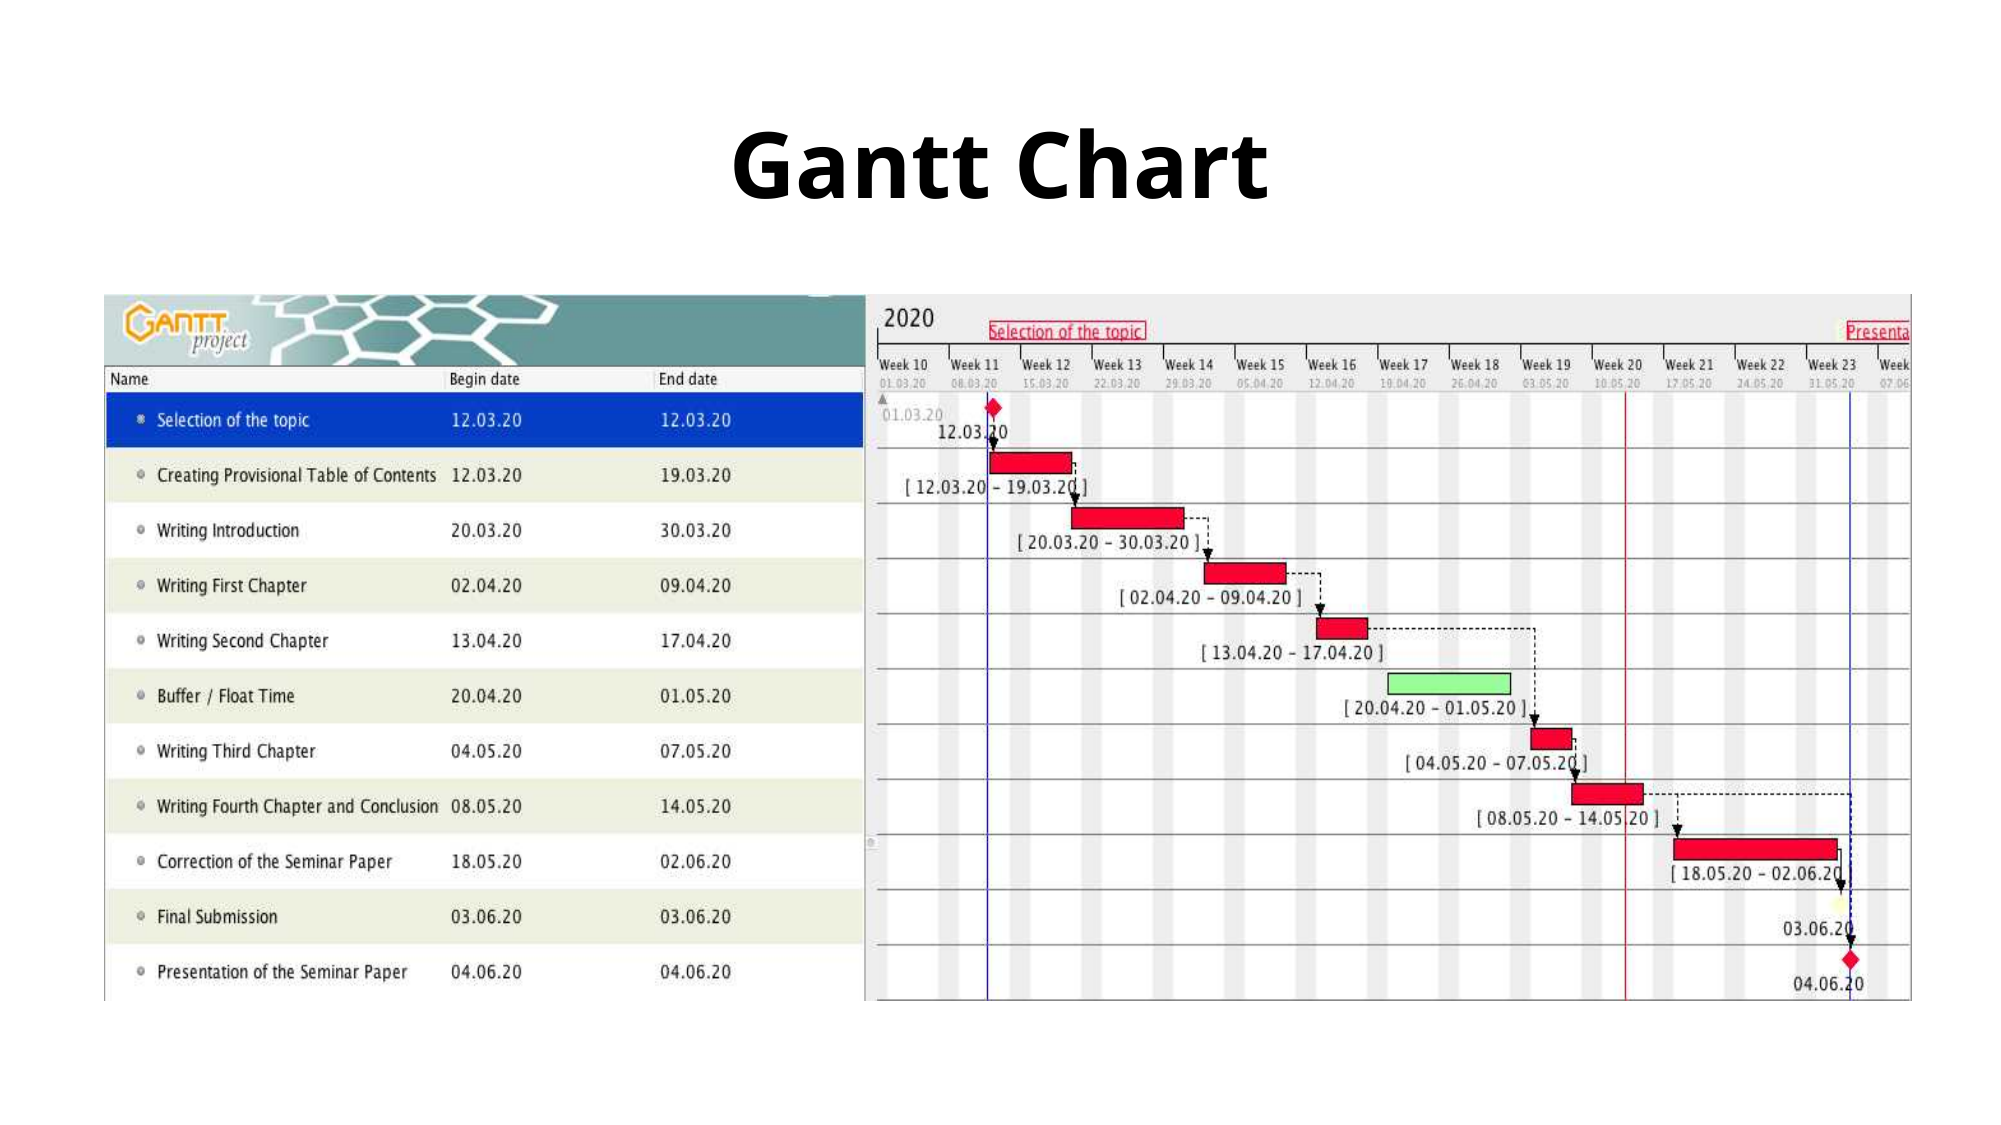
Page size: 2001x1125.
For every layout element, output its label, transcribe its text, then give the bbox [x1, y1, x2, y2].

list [104, 294, 1913, 1001]
title Gantt Chart [137, 59, 1863, 278]
